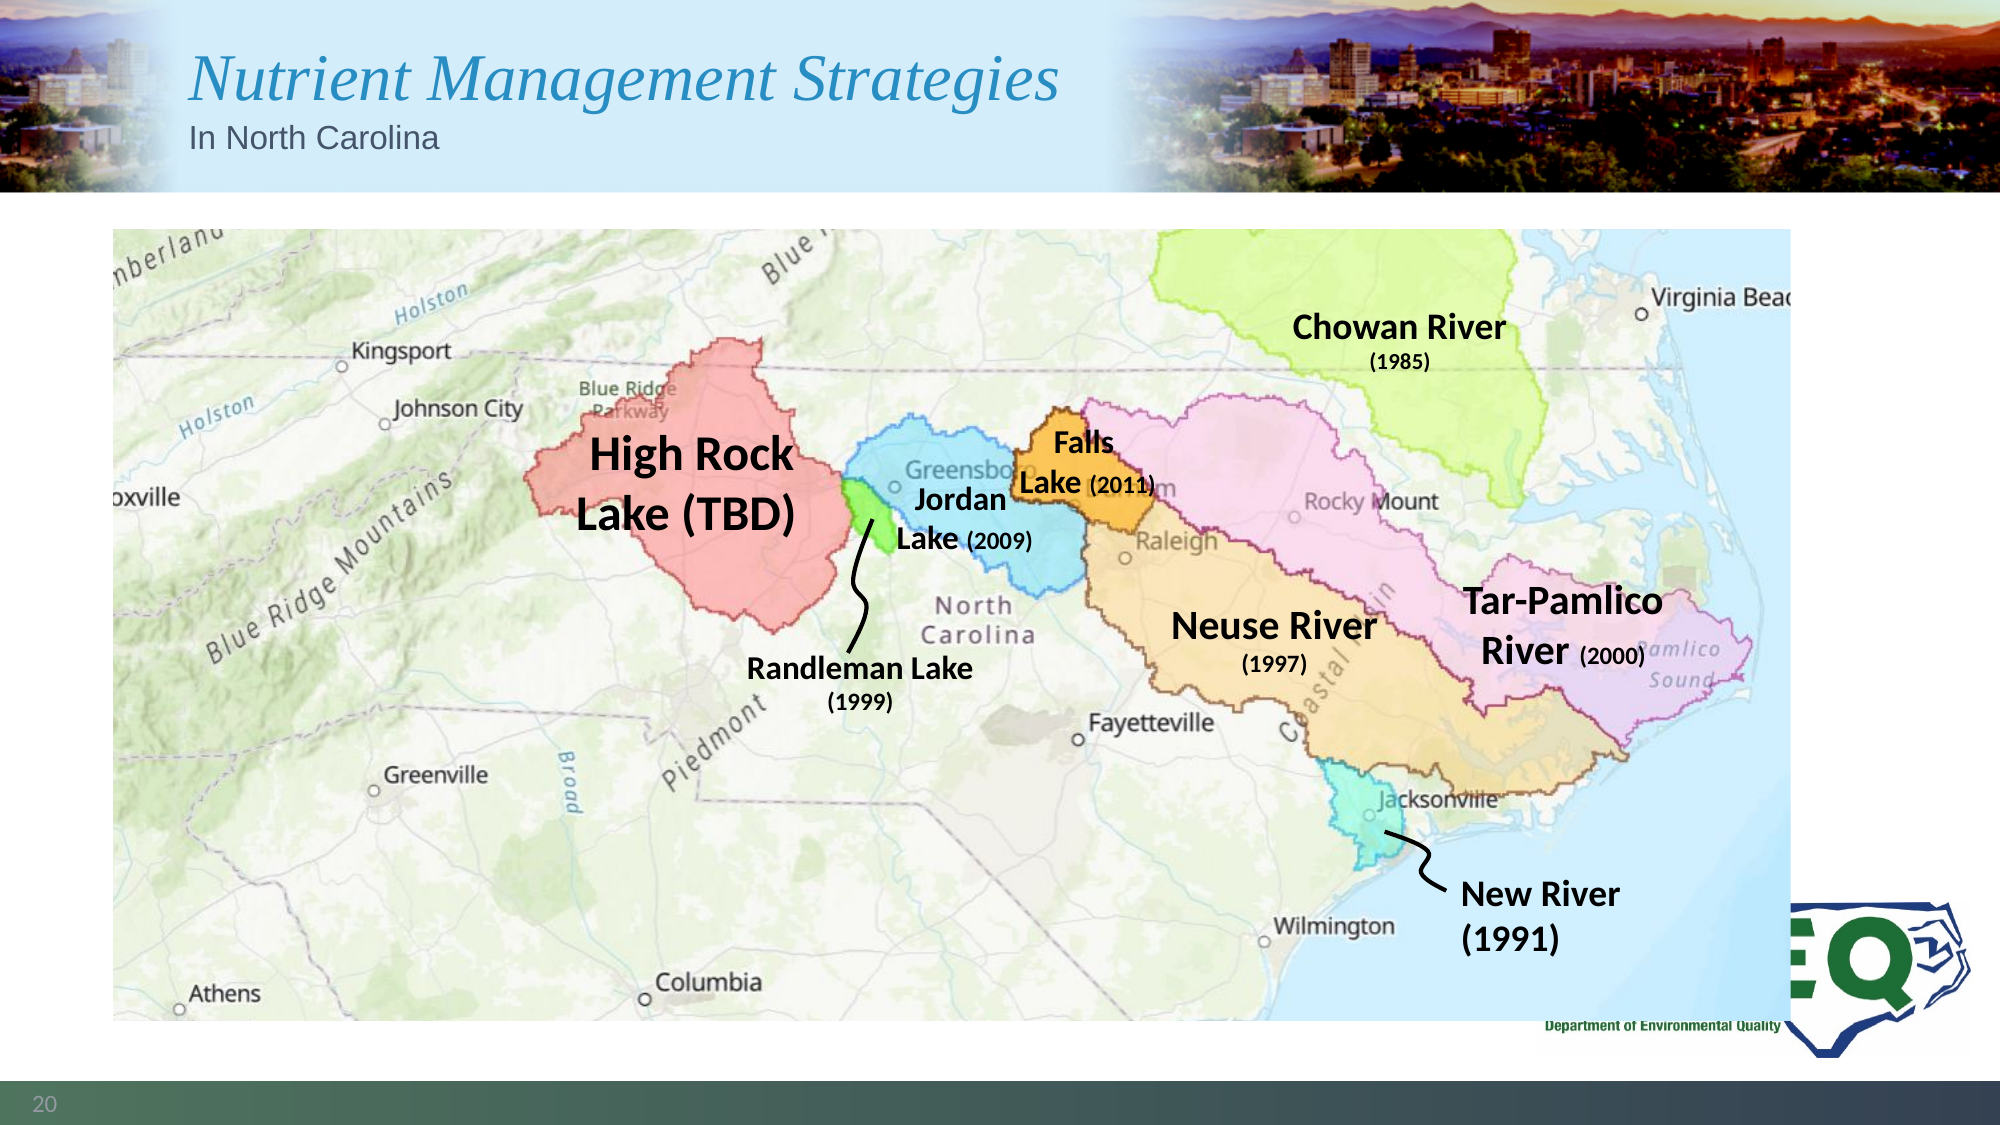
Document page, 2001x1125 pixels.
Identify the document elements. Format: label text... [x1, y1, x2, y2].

title Nutrient Management Strategies [173, 33, 1163, 92]
picture [1536, 902, 1971, 1058]
picture [0, 0, 2000, 219]
subtitle In North Carolina [173, 92, 1163, 187]
slide_number 20 [17, 1091, 468, 1114]
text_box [112, 229, 1791, 1021]
